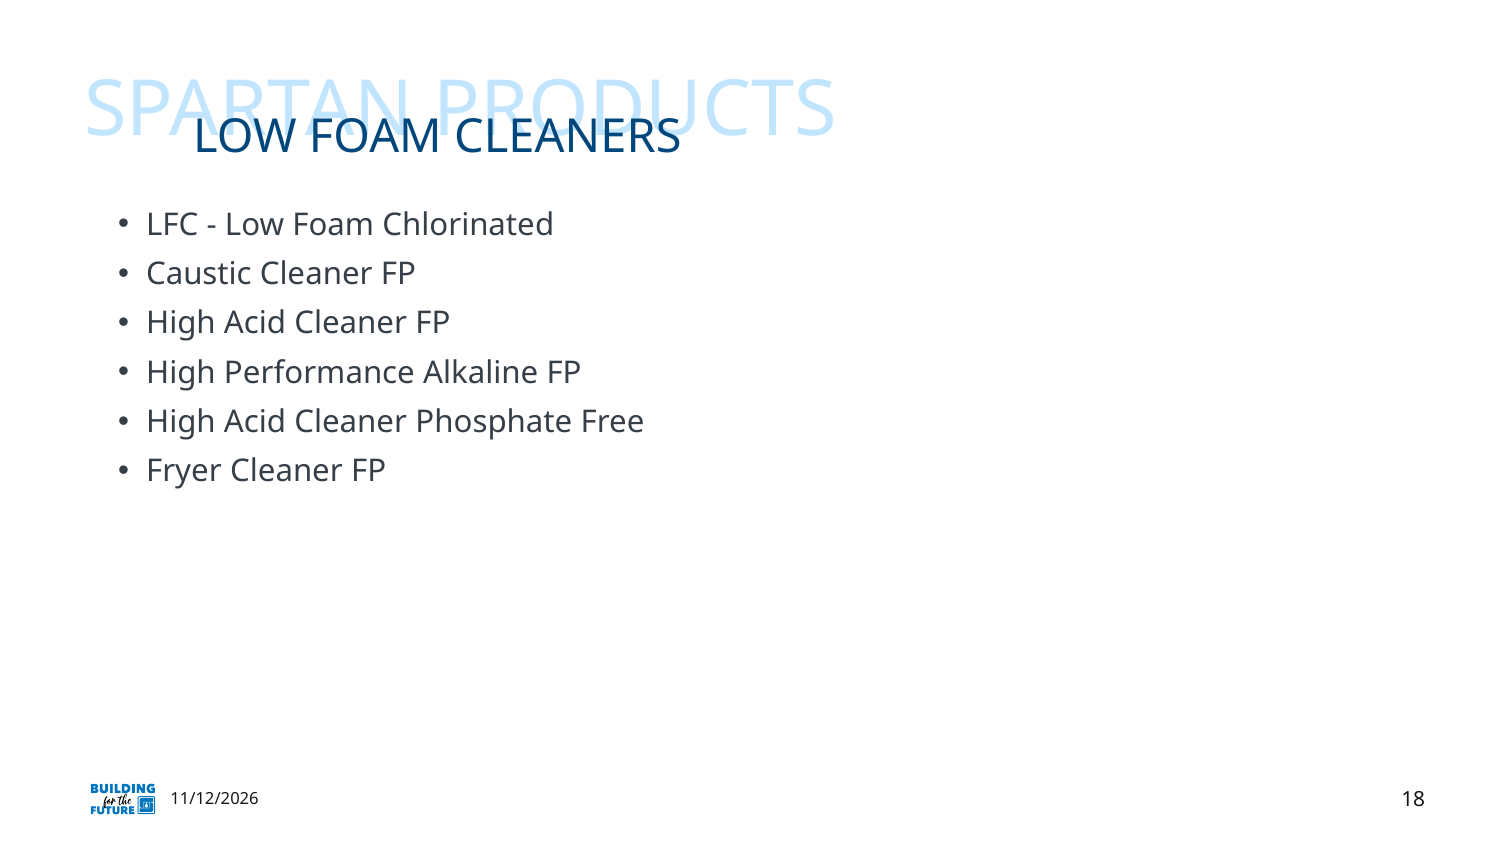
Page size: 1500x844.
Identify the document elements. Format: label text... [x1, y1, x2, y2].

slide_number 18 [1372, 777, 1440, 822]
title Low foam cleaners [178, 105, 1472, 188]
list Spartan products [53, 61, 1415, 160]
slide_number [155, 777, 277, 822]
list LFC - Low Foam Chlorinated Caustic Cleaner FP High Acid Cleaner FP High Performance Alkaline FP High Acid Cleaner Phosphate Free Fryer Cleaner FP [90, 200, 1373, 760]
picture [90, 783, 155, 815]
